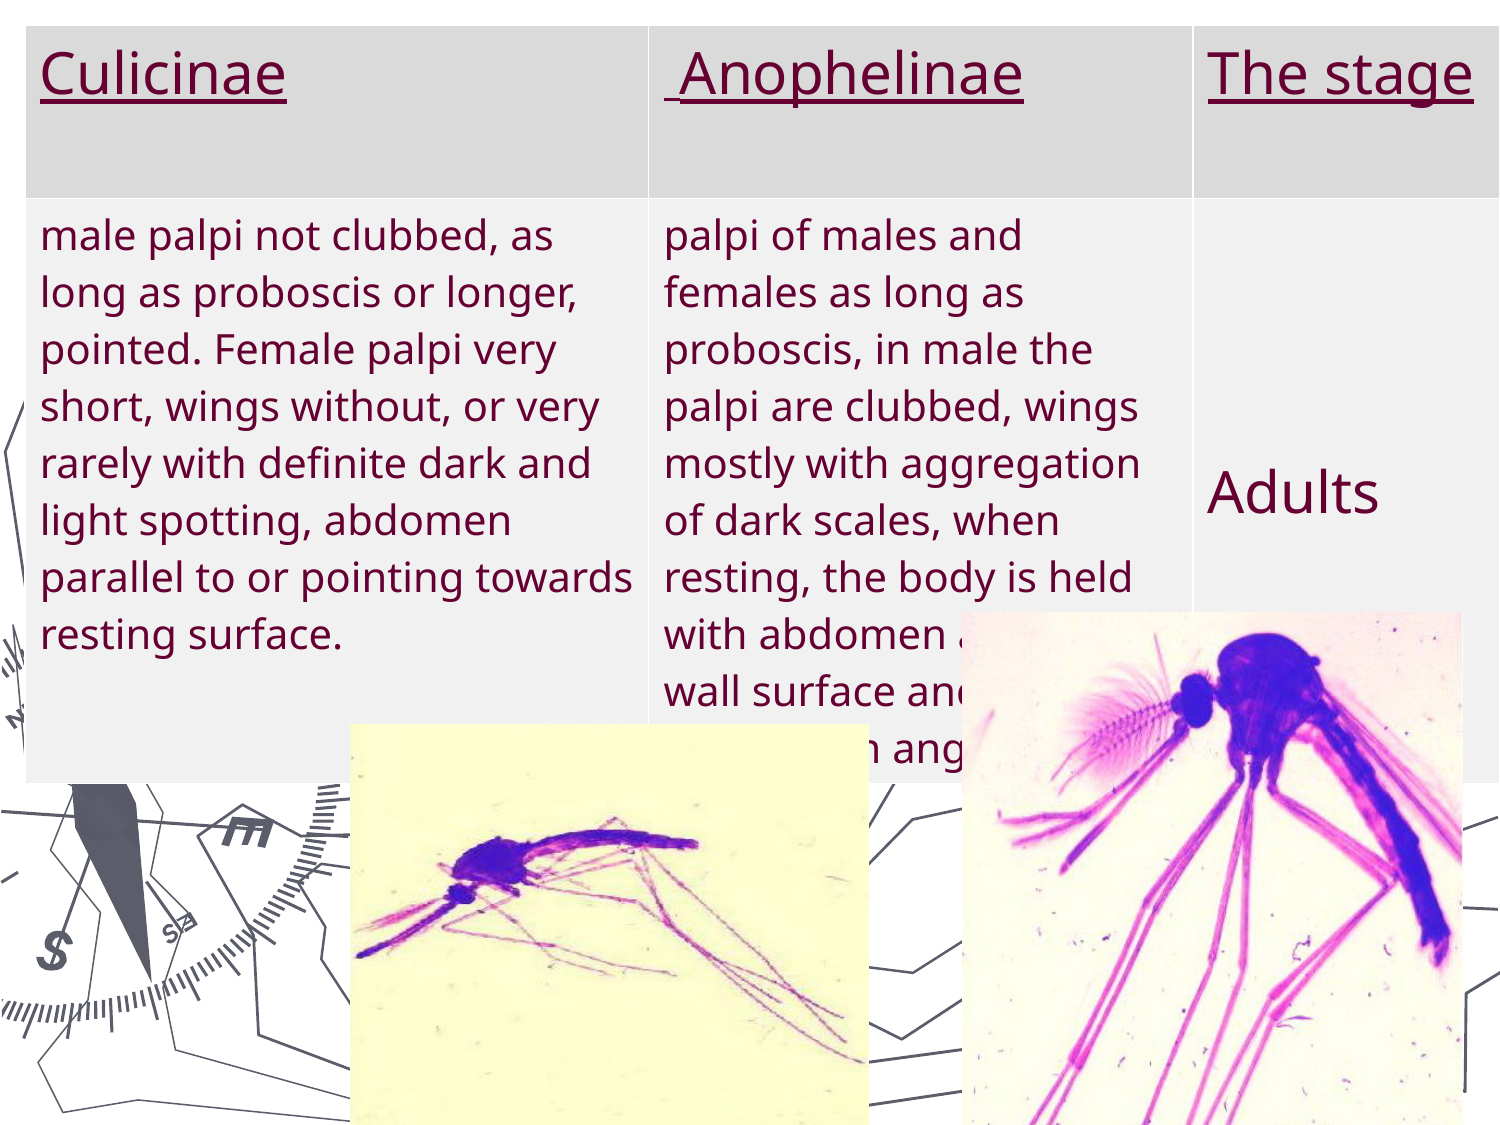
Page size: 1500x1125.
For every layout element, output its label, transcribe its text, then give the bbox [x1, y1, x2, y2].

table_cell male palpi not clubbed, as long as proboscis or longer, pointed. Female palpi very short, wings without, or very rarely with definite dark and light spotting, abdomen parallel to or pointing towards resting surface. [26, 199, 648, 783]
table_header The stage [1194, 26, 1499, 198]
table_header Culicinae [26, 26, 648, 198]
picture [349, 724, 869, 1125]
table_header Anophelinae [649, 26, 1192, 198]
table_cell Adults [1194, 199, 1499, 783]
table_cell palpi of males and females as long as proboscis, in male the palpi are clubbed, wings mostly with aggregation of dark scales, when resting, the body is held with abdomen away from wall surface and thus forming an angle. [649, 199, 1192, 783]
picture [962, 612, 1463, 1125]
